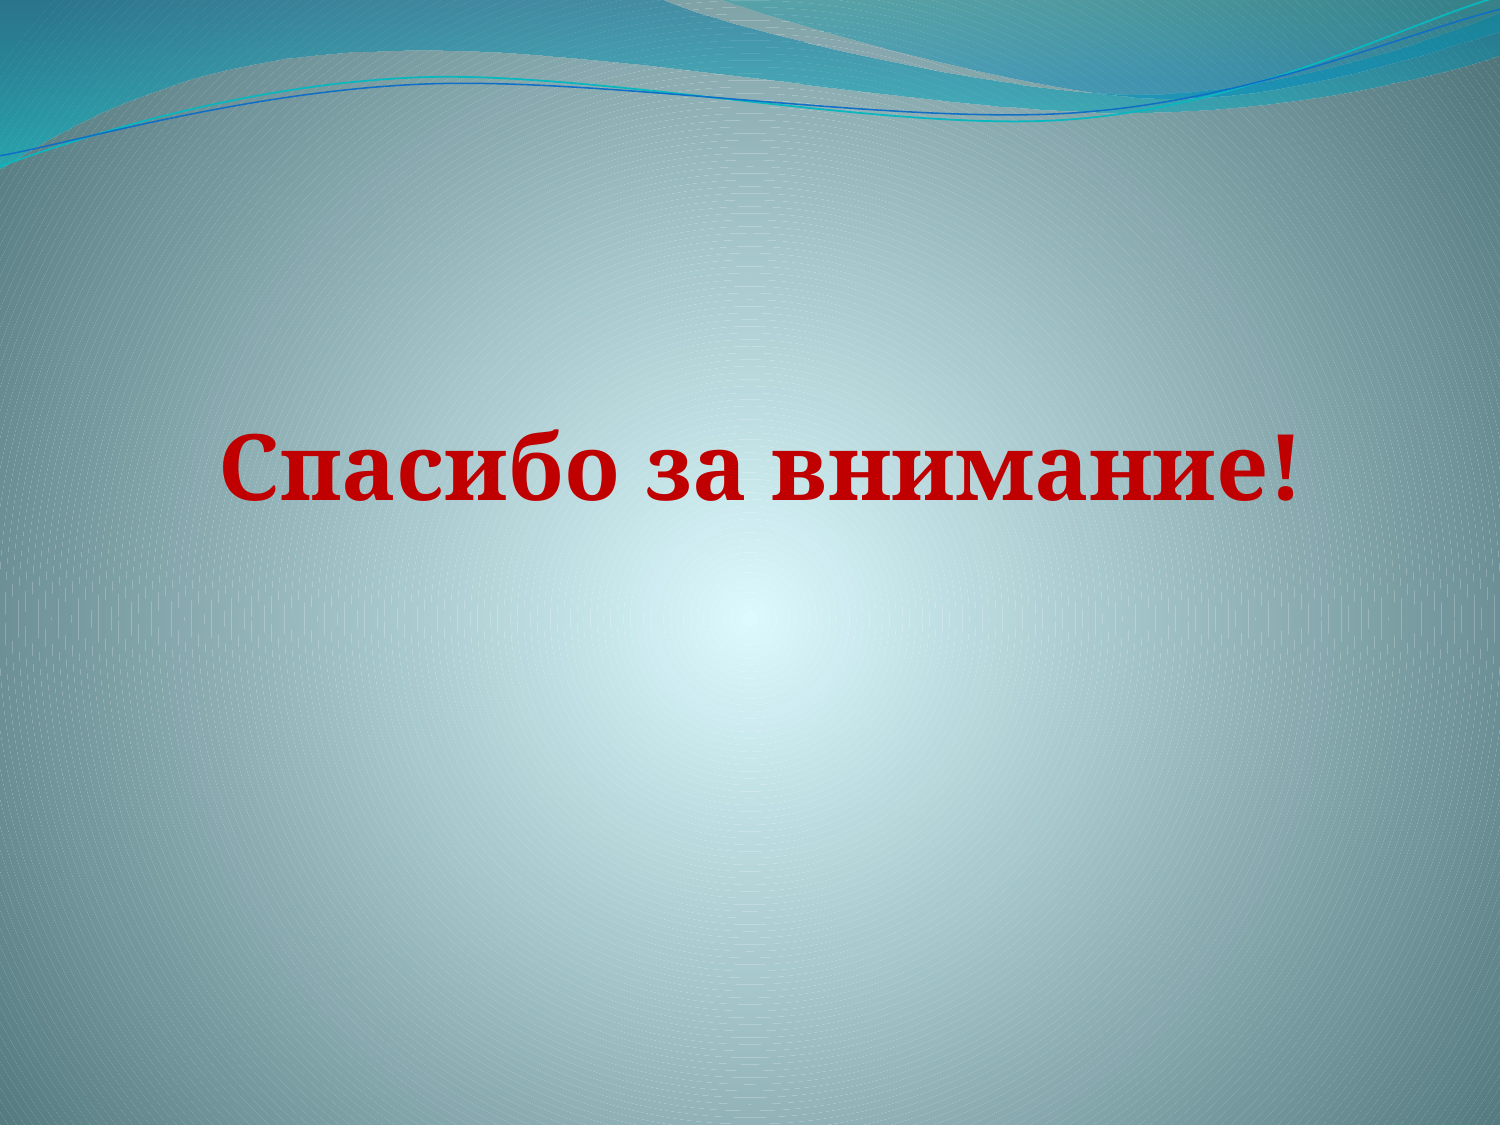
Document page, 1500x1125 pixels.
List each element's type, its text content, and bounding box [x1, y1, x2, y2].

list Спасибо за внимание! [75, 317, 1425, 1038]
